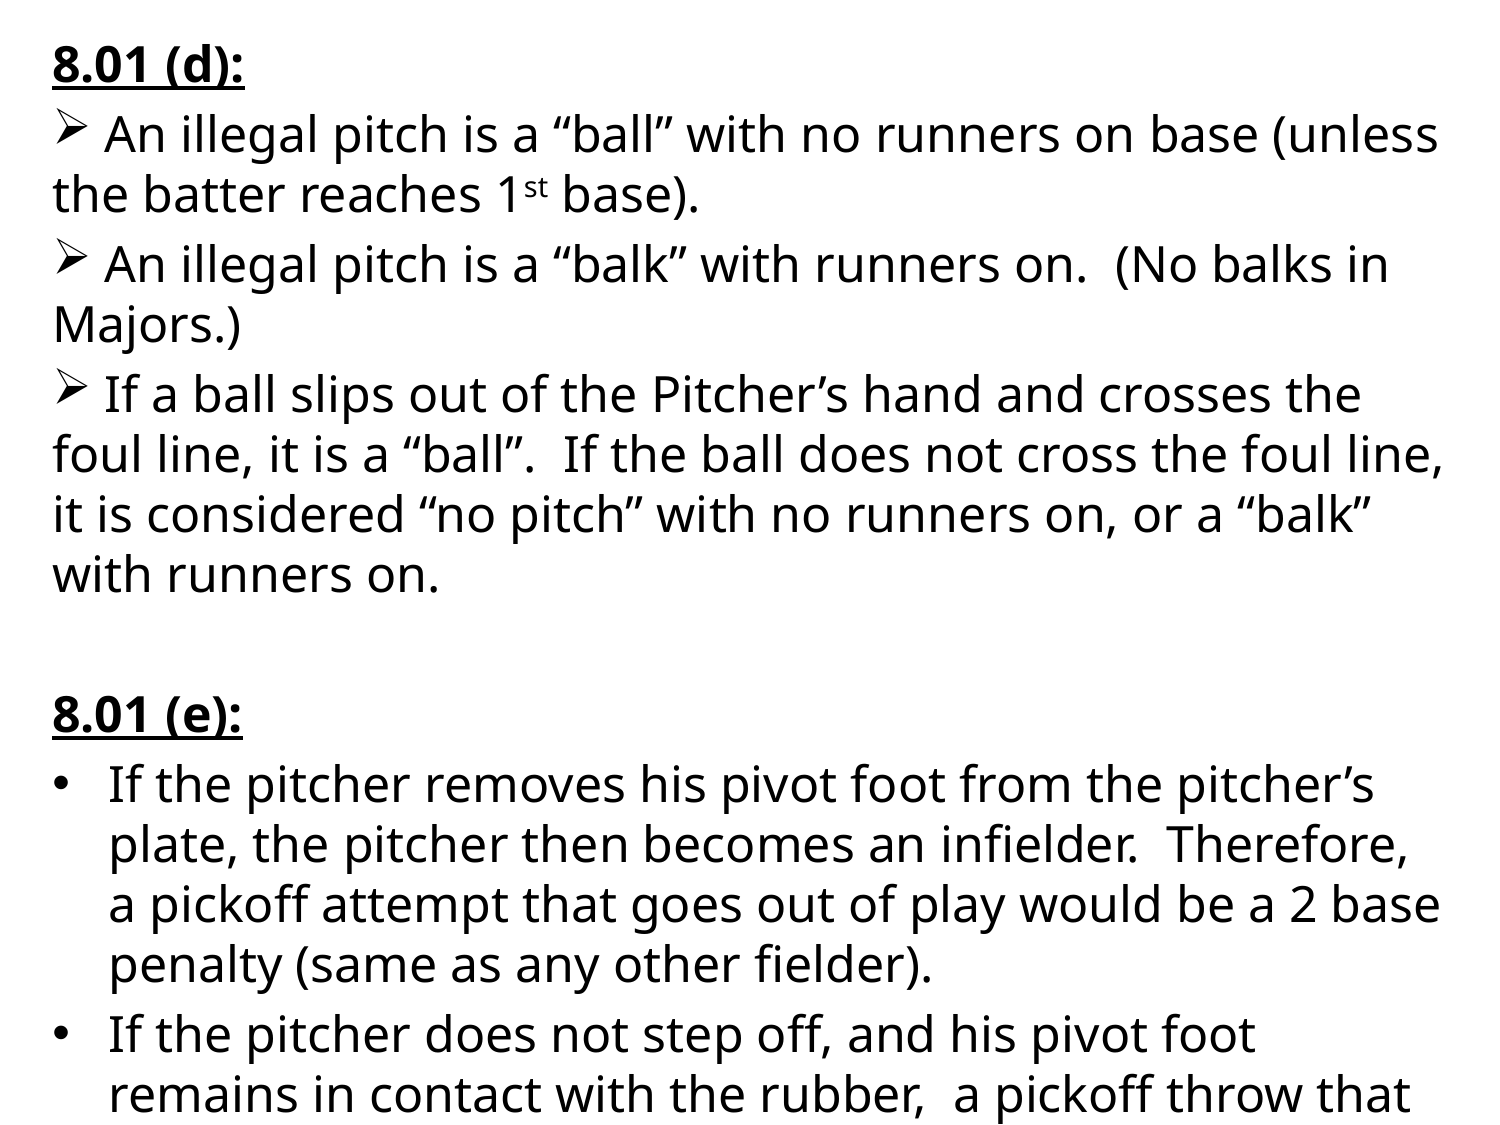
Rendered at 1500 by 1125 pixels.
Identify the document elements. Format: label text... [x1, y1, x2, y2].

text_box 8.01 (d): An illegal pitch is a “ball” with no runners on base (unless the batter reaches 1st base). An illegal pitch is a “balk” with runners on. (No balks in Majors.) If a ball slips out of the Pitcher’s hand and crosses the foul line, it is a “ball”. If the ball does not cross the foul line, it is considered “no pitch” with no runners on, or a “balk” with runners on. 8.01 (e): If the pitcher removes his pivot foot from the pitcher’s plate, the pitcher then becomes an infielder. Therefore, a pickoff attempt that goes out of play would be a 2 base penalty (same as any other fielder). If the pitcher does not step off, and his pivot foot remains in contact with the rubber, a pickoff throw that goes out of play would be a one base award. [37, 24, 1475, 1088]
